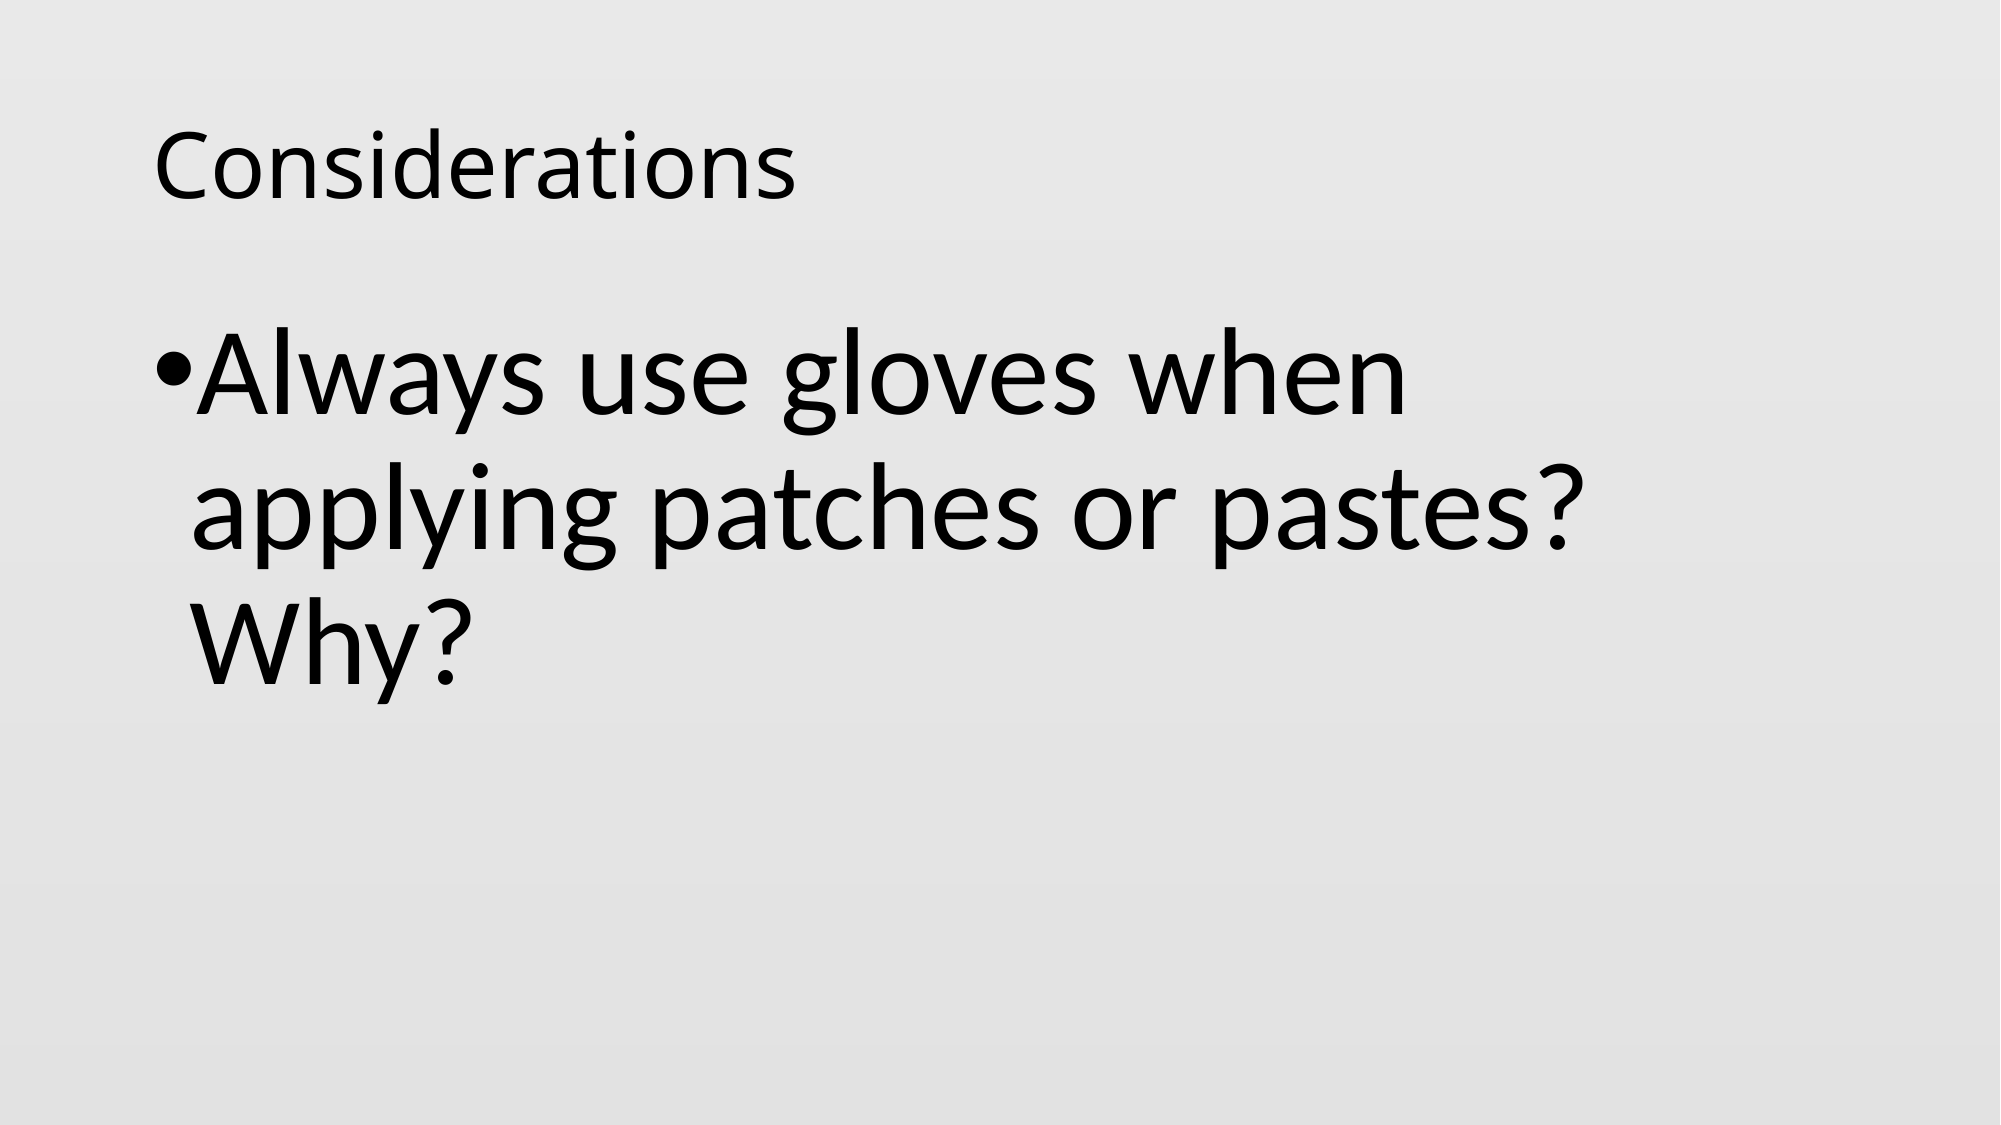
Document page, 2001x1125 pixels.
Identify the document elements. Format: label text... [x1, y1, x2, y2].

title Considerations [137, 59, 1863, 278]
list Always use gloves when applying patches or pastes? Why? [137, 299, 1863, 1014]
